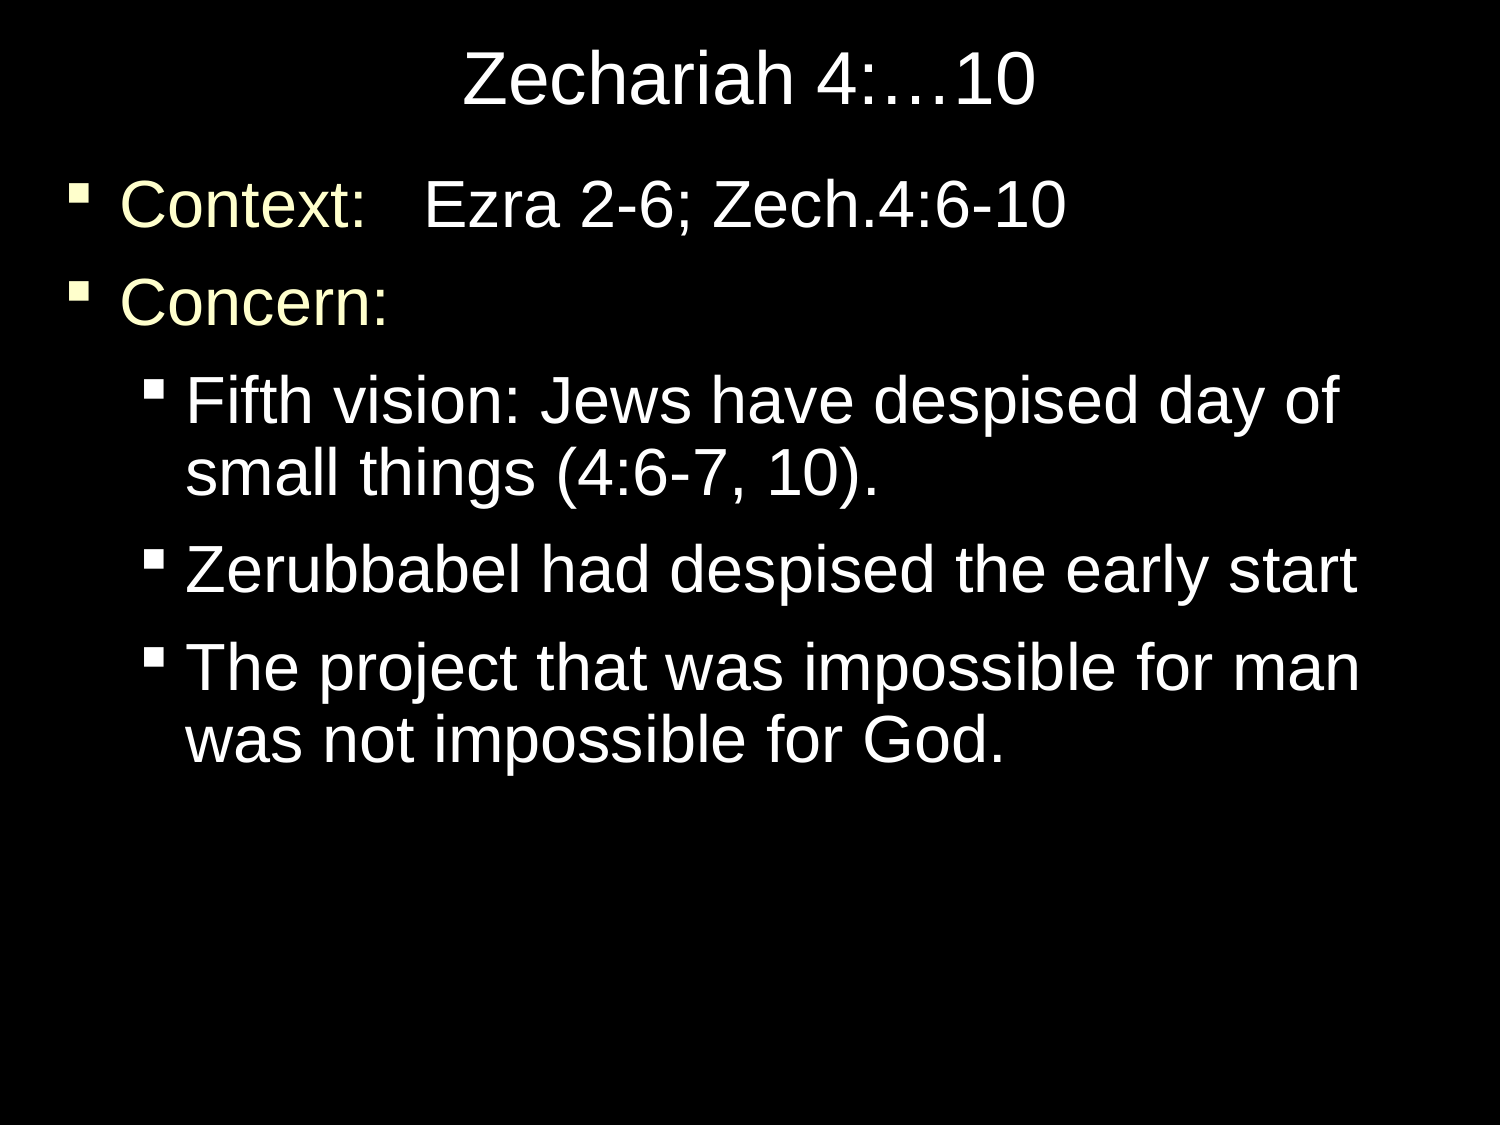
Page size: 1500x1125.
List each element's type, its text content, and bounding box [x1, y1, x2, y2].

title Zechariah 4:…10 [75, 12, 1425, 138]
list Context: Ezra 2-6; Zech.4:6-10 Concern: Fifth vision: Jews have despised day of small things (4:6-7, 10). Zerubbabel had despised the early start The project that was impossible for man was not impossible for God. [48, 162, 1454, 1063]
